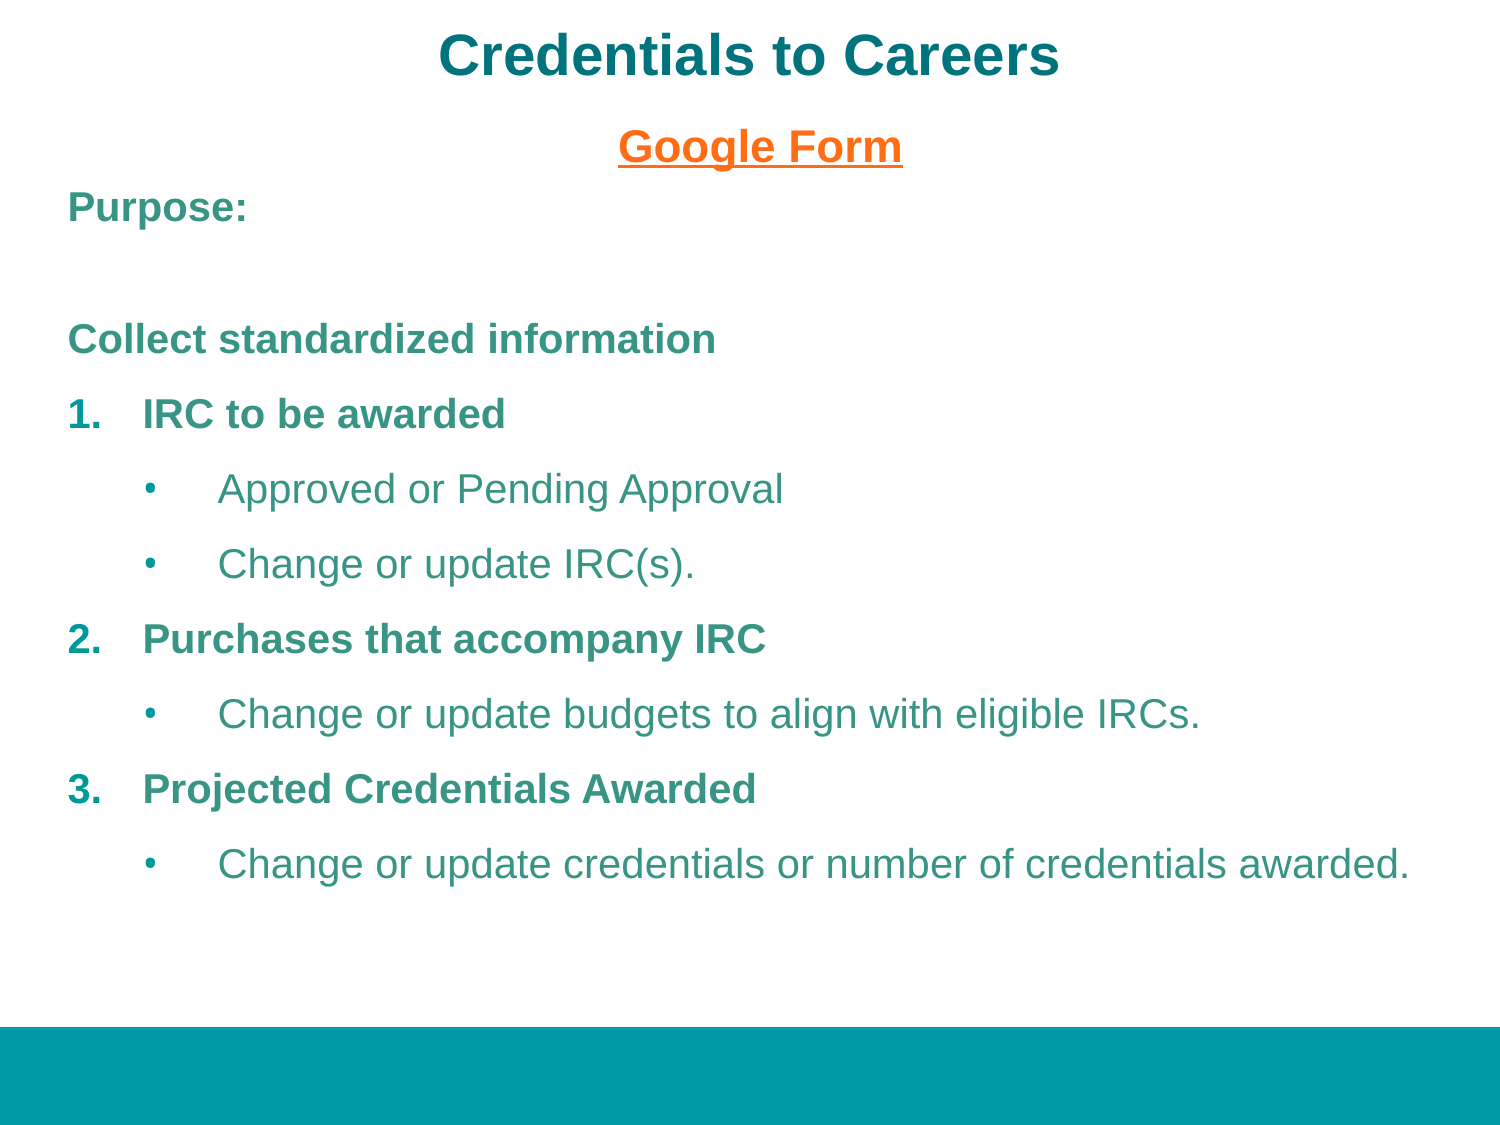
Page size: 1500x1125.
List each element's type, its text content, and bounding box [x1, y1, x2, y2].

title Credentials to Careers [18, 17, 1482, 102]
list Google Form Purpose: Collect standardized information IRC to be awarded Approved or Pending Approval Change or update IRC(s). Purchases that accompany IRC Change or update budgets to align with eligible IRCs. Projected Credentials Awarded Change or update credentials or number of credentials awarded. [52, 101, 1469, 1027]
